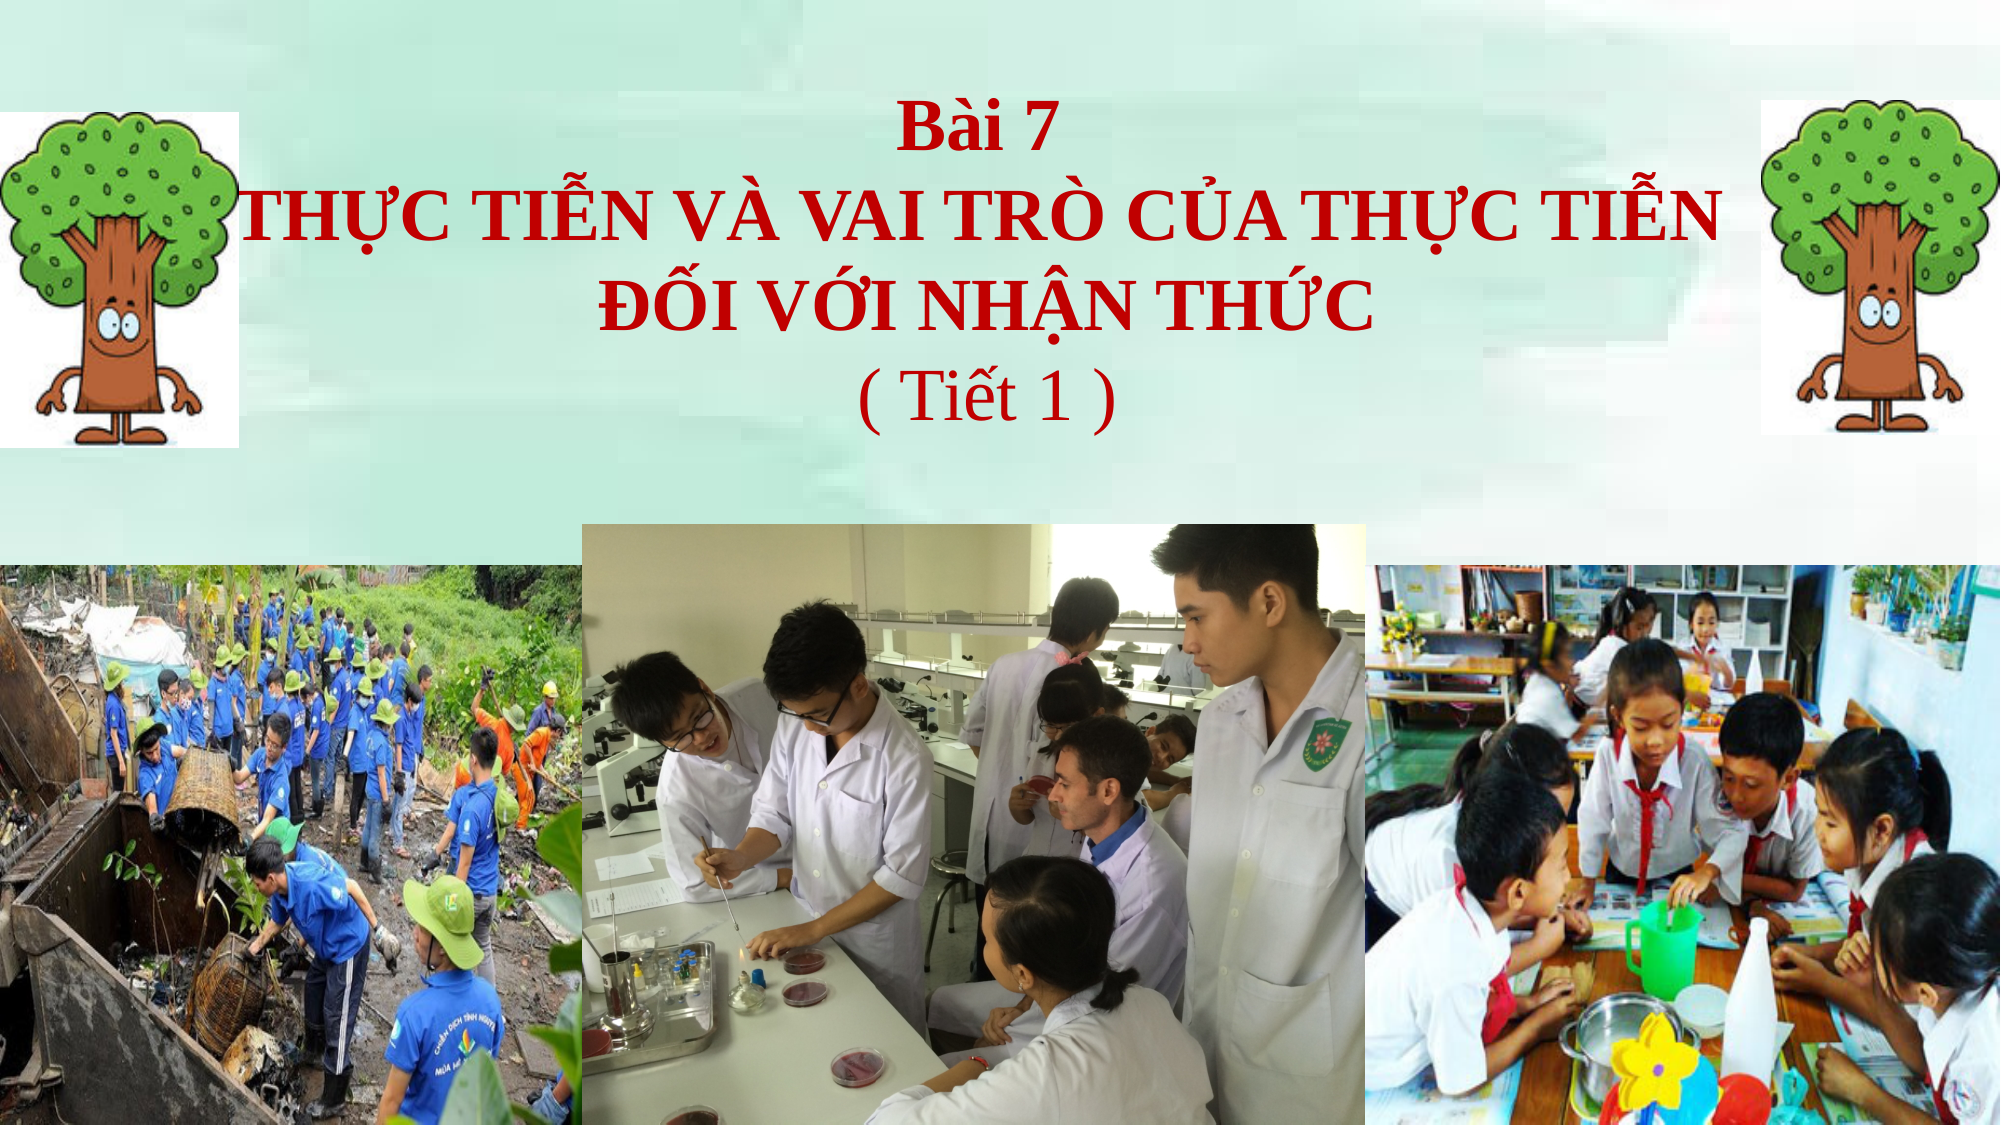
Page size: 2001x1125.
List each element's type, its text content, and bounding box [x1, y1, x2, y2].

picture [0, 0, 2001, 1125]
text_box Bài 7 THỰC TIỄN VÀ VAI TRÒ CỦA THỰC TIỄN ĐỐI VỚI NHẬN THỨC ( Tiết 1 ) [145, 68, 1830, 444]
